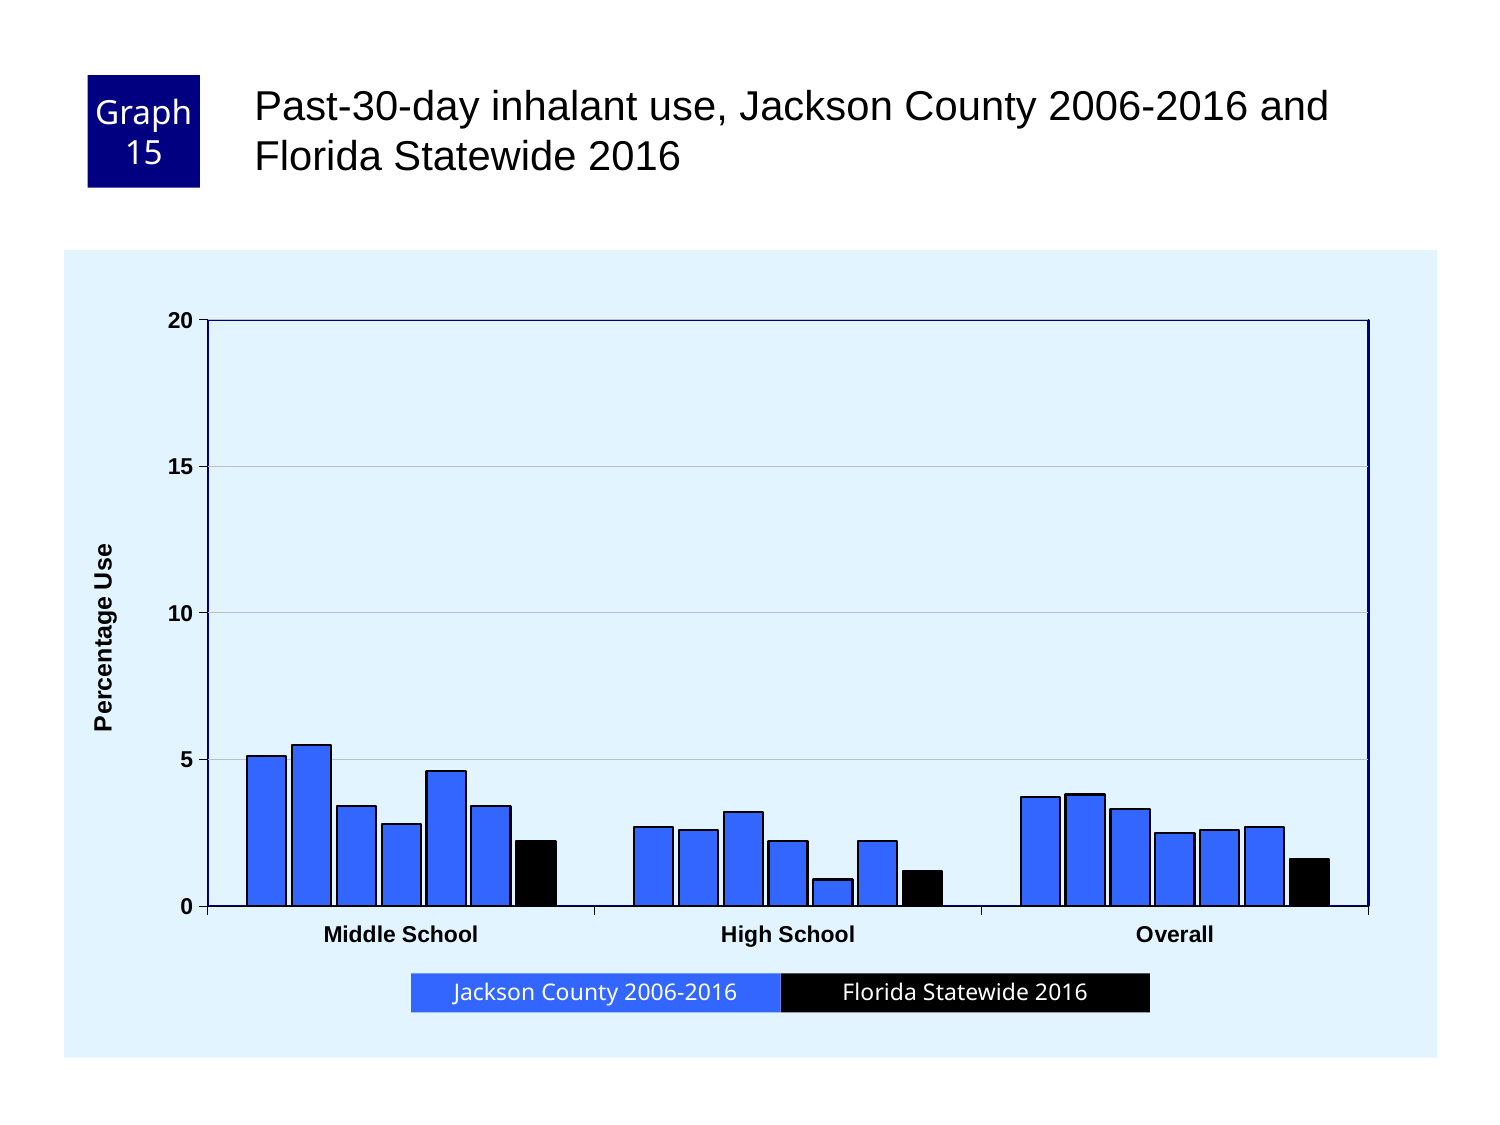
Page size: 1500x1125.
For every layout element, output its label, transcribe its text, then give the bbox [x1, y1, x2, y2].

text_box Graph 15 [87, 75, 200, 188]
chart [63, 249, 1438, 1059]
text_box Past-30-day inhalant use, Jackson County 2006-2016 and Florida Statewide 2016 [249, 75, 1438, 200]
